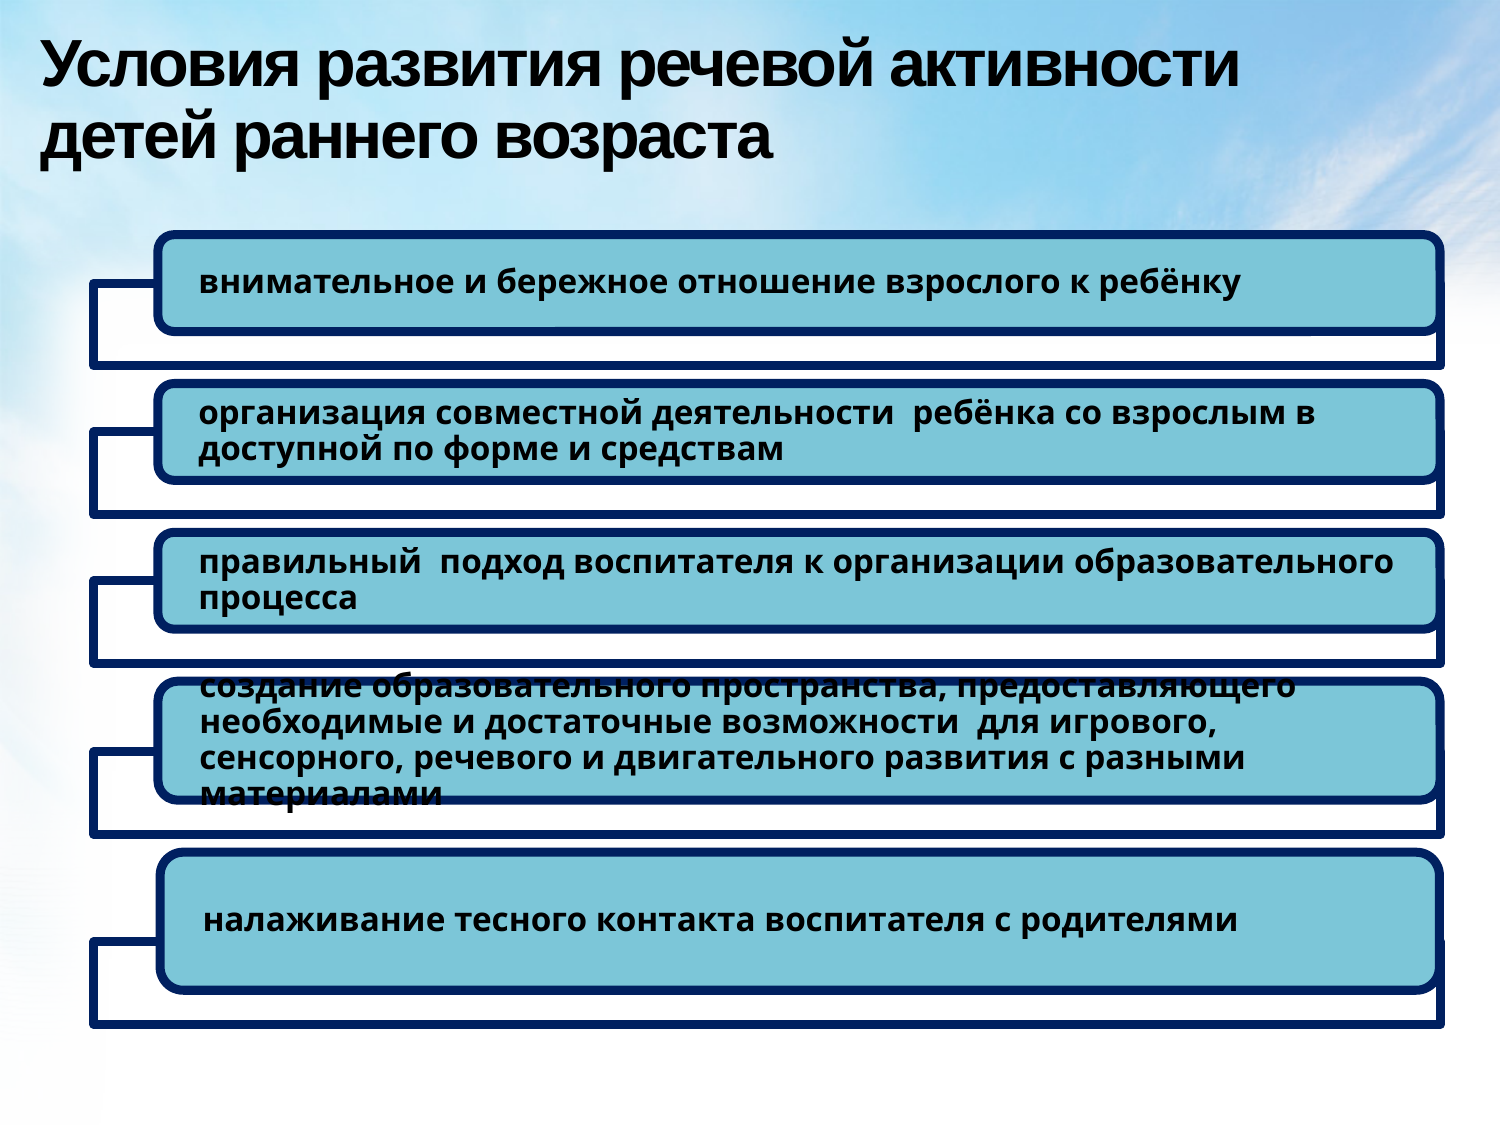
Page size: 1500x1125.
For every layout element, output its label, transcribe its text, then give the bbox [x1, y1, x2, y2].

picture [0, 0, 1500, 1125]
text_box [93, 223, 1441, 1036]
title Условия развития речевой активности детей раннего возраста [40, 28, 1416, 174]
